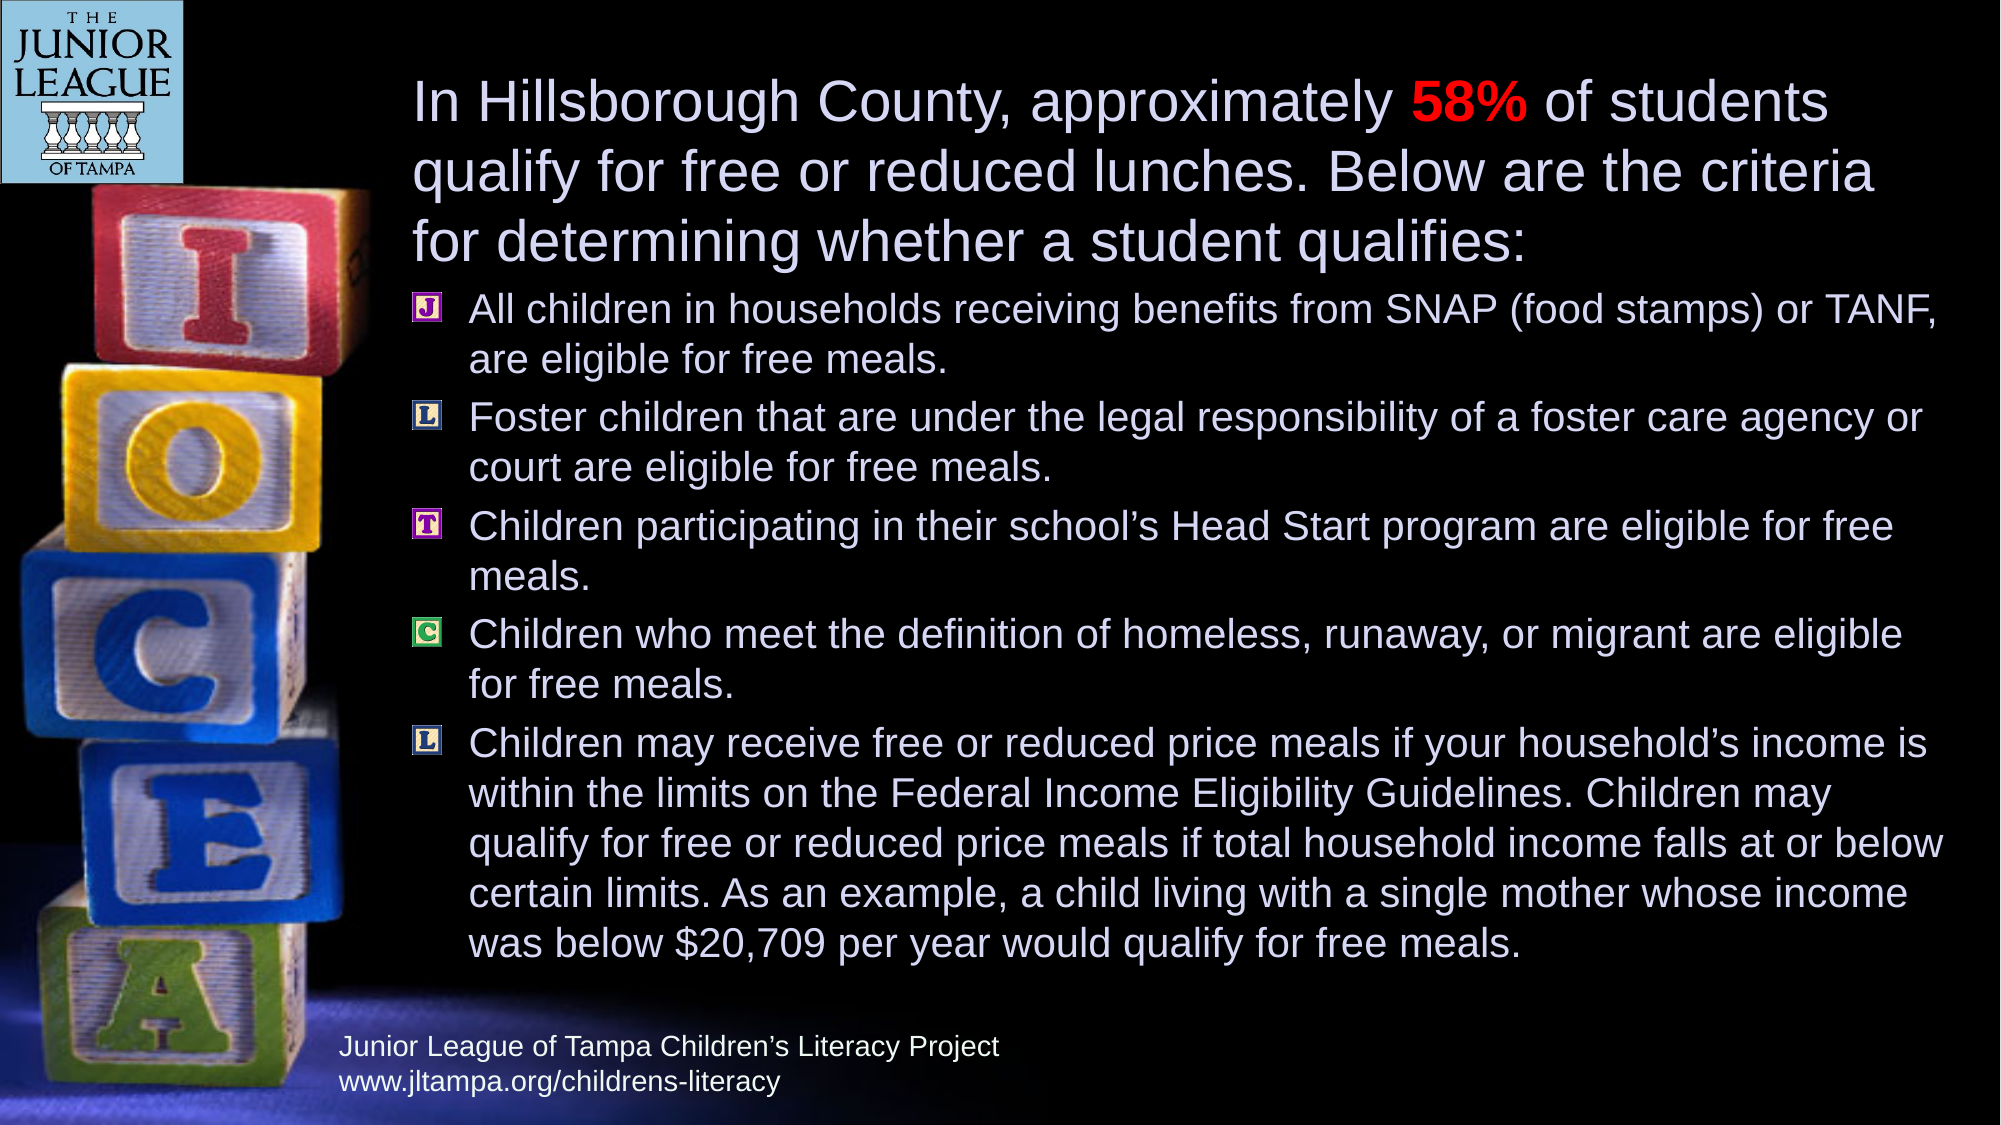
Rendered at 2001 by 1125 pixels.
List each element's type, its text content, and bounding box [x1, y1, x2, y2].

picture [0, 0, 2001, 1125]
list In Hillsborough County, approximately 58% of students qualify for free or reduced lunches. Below are the criteria for determining whether a student qualifies: All children in households receiving benefits from SNAP (food stamps) or TANF, are eligible for free meals. Foster children that are under the legal responsibility of a foster care agency or court are eligible for free meals. Children participating in their school’s Head Start program are eligible for free meals. Children who meet the definition of homeless, runaway, or migrant are eligible for free meals. Children may receive free or reduced price meals if your household’s income is within the limits on the Federal Income Eligibility Guidelines. Children may qualify for free or reduced price meals if total household income falls at or below certain limits. As an example, a child living with a single mother whose income was below $20,709 per year would qualify for free meals. [397, 56, 1967, 971]
